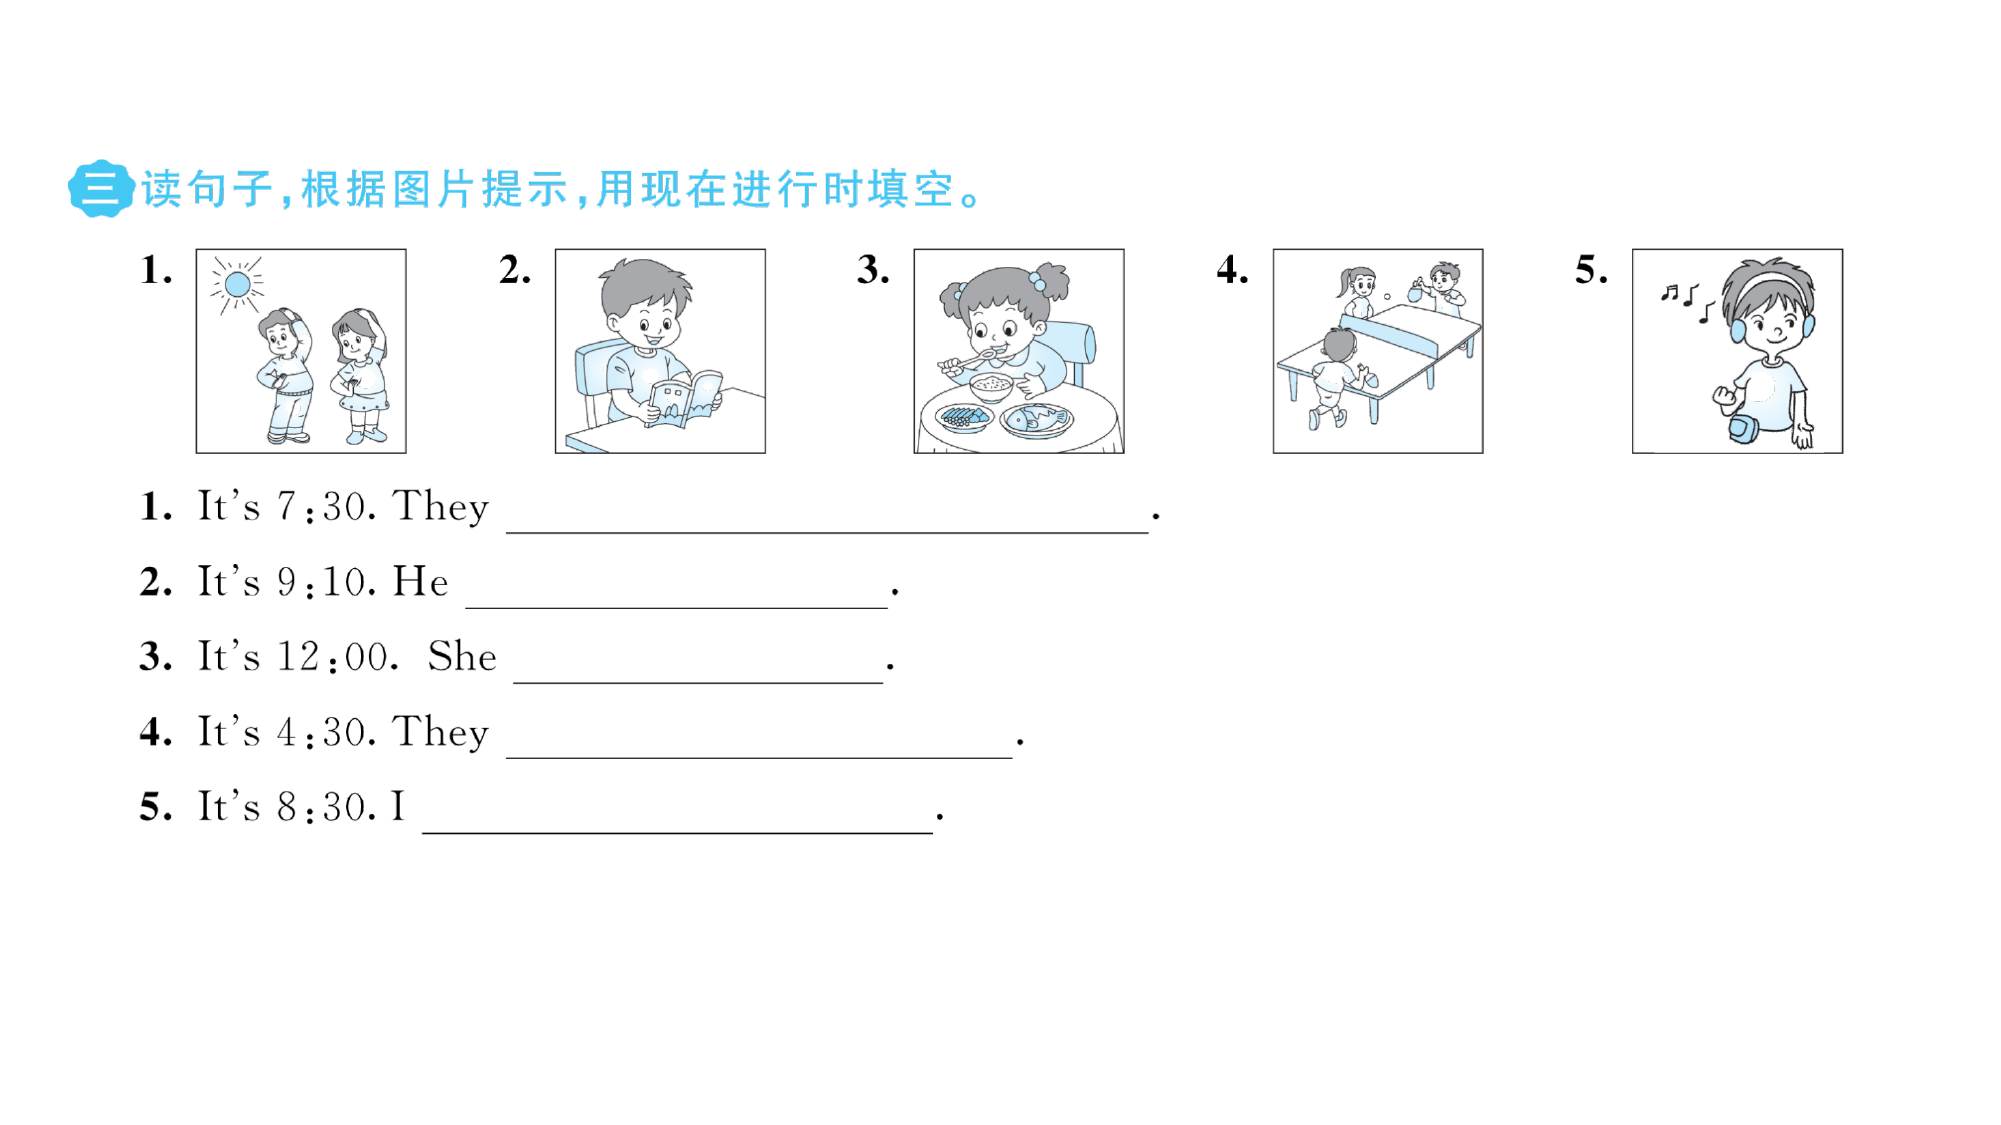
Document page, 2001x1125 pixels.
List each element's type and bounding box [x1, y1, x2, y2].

picture [64, 147, 1955, 845]
